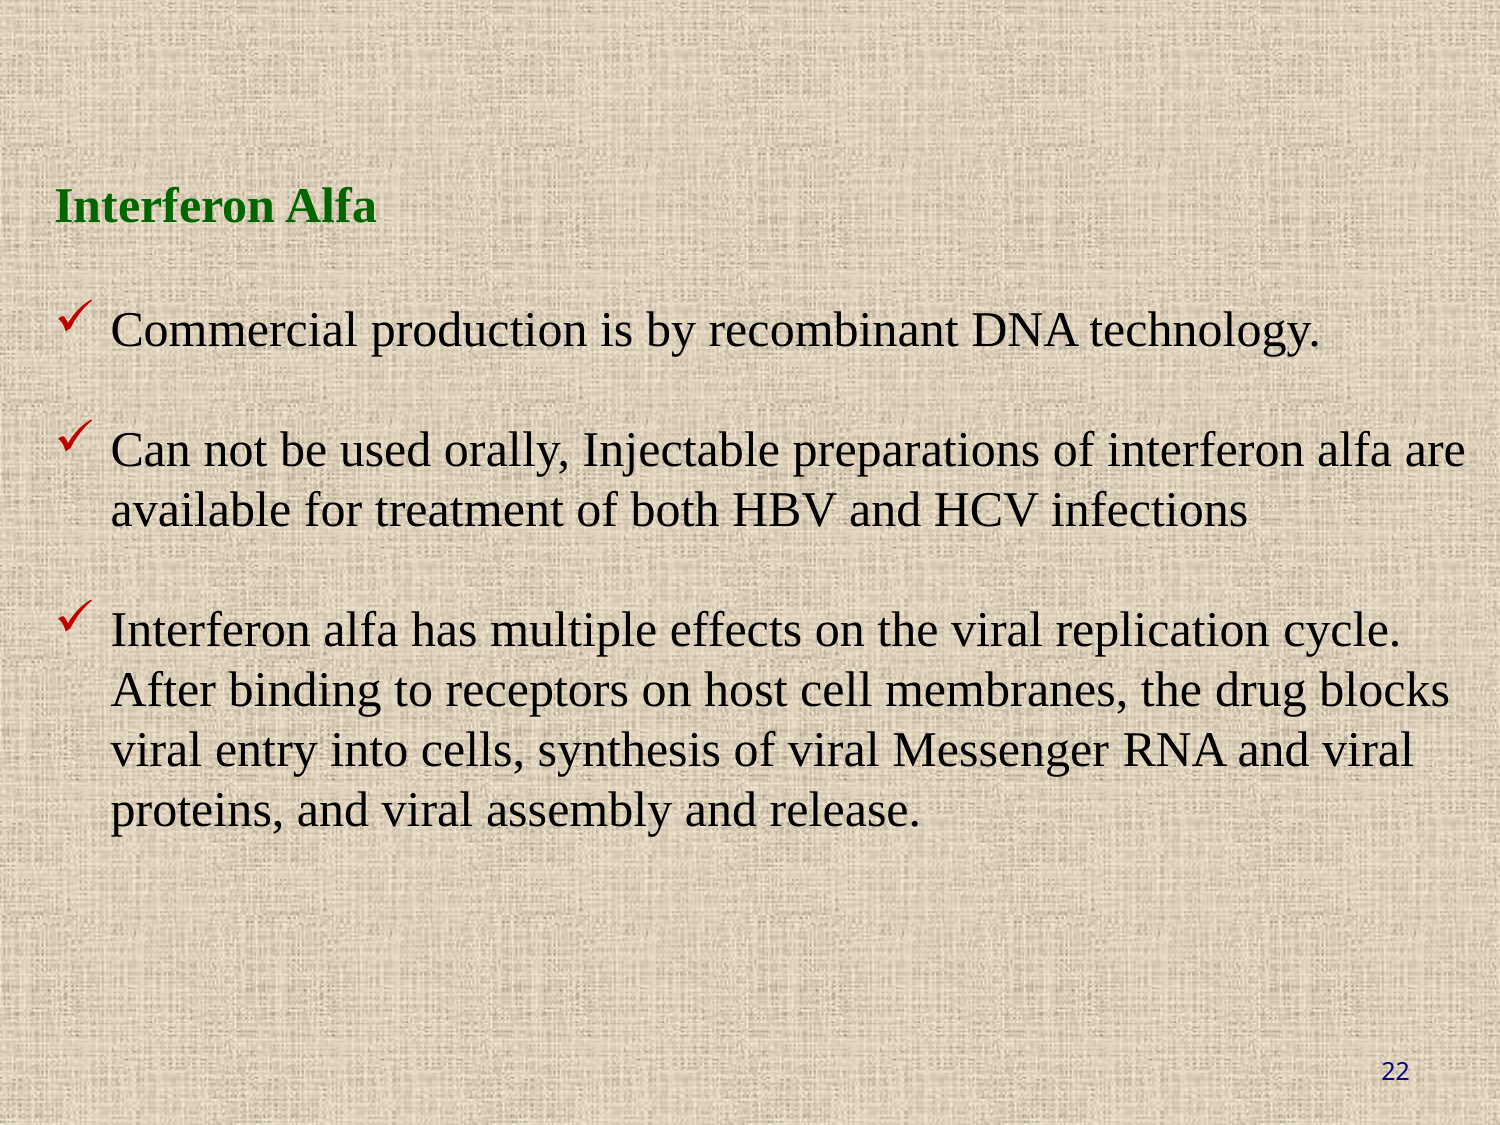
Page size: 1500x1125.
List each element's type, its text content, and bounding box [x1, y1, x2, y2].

slide_number 22 [1074, 1042, 1425, 1103]
text_box Interferon Alfa Commercial production is by recombinant DNA technology. Can not be used orally, Injectable preparations of interferon alfa are available for treatment of both HBV and HCV infections Interferon alfa has multiple effects on the viral replication cycle. After binding to receptors on host cell membranes, the drug blocks viral entry into cells, synthesis of viral Messenger RNA and viral proteins, and viral assembly and release. [39, 160, 1500, 904]
picture [0, 0, 1500, 1125]
